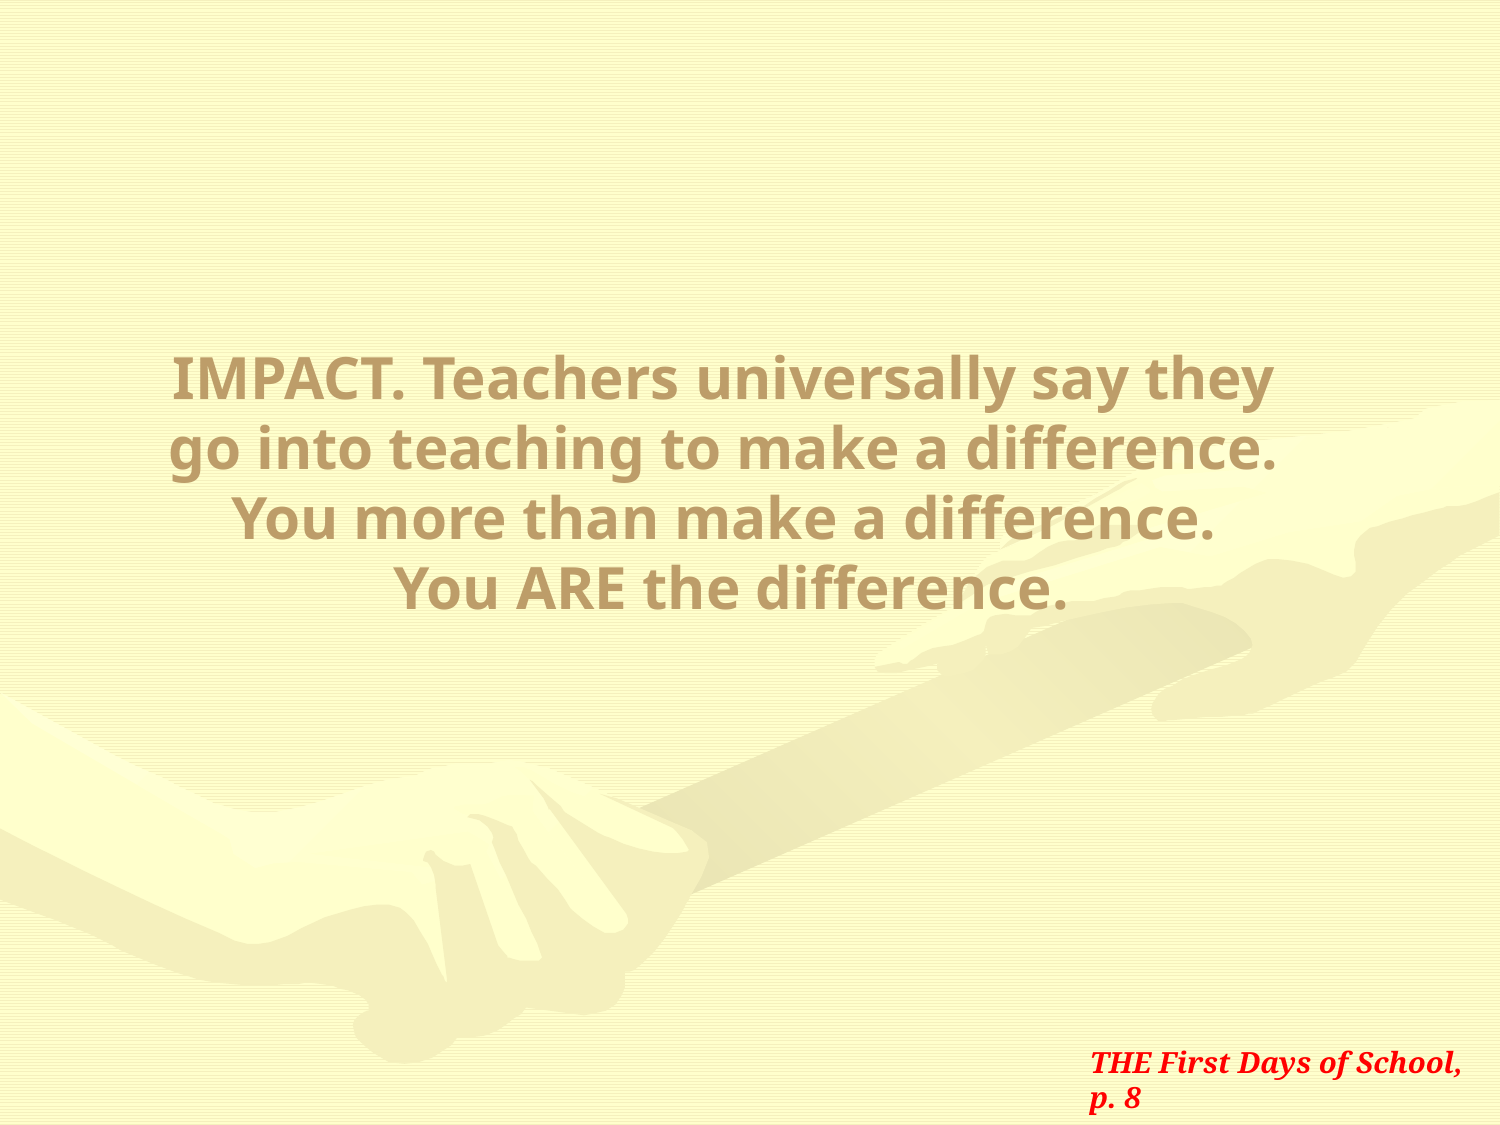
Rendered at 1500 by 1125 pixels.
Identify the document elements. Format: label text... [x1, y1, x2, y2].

title IMPACT. Teachers universally say they go into teaching to make a difference. You more than make a difference. You ARE the difference. [149, 337, 1313, 626]
text_box THE First Days of School, p. 8 [1074, 1037, 1500, 1123]
